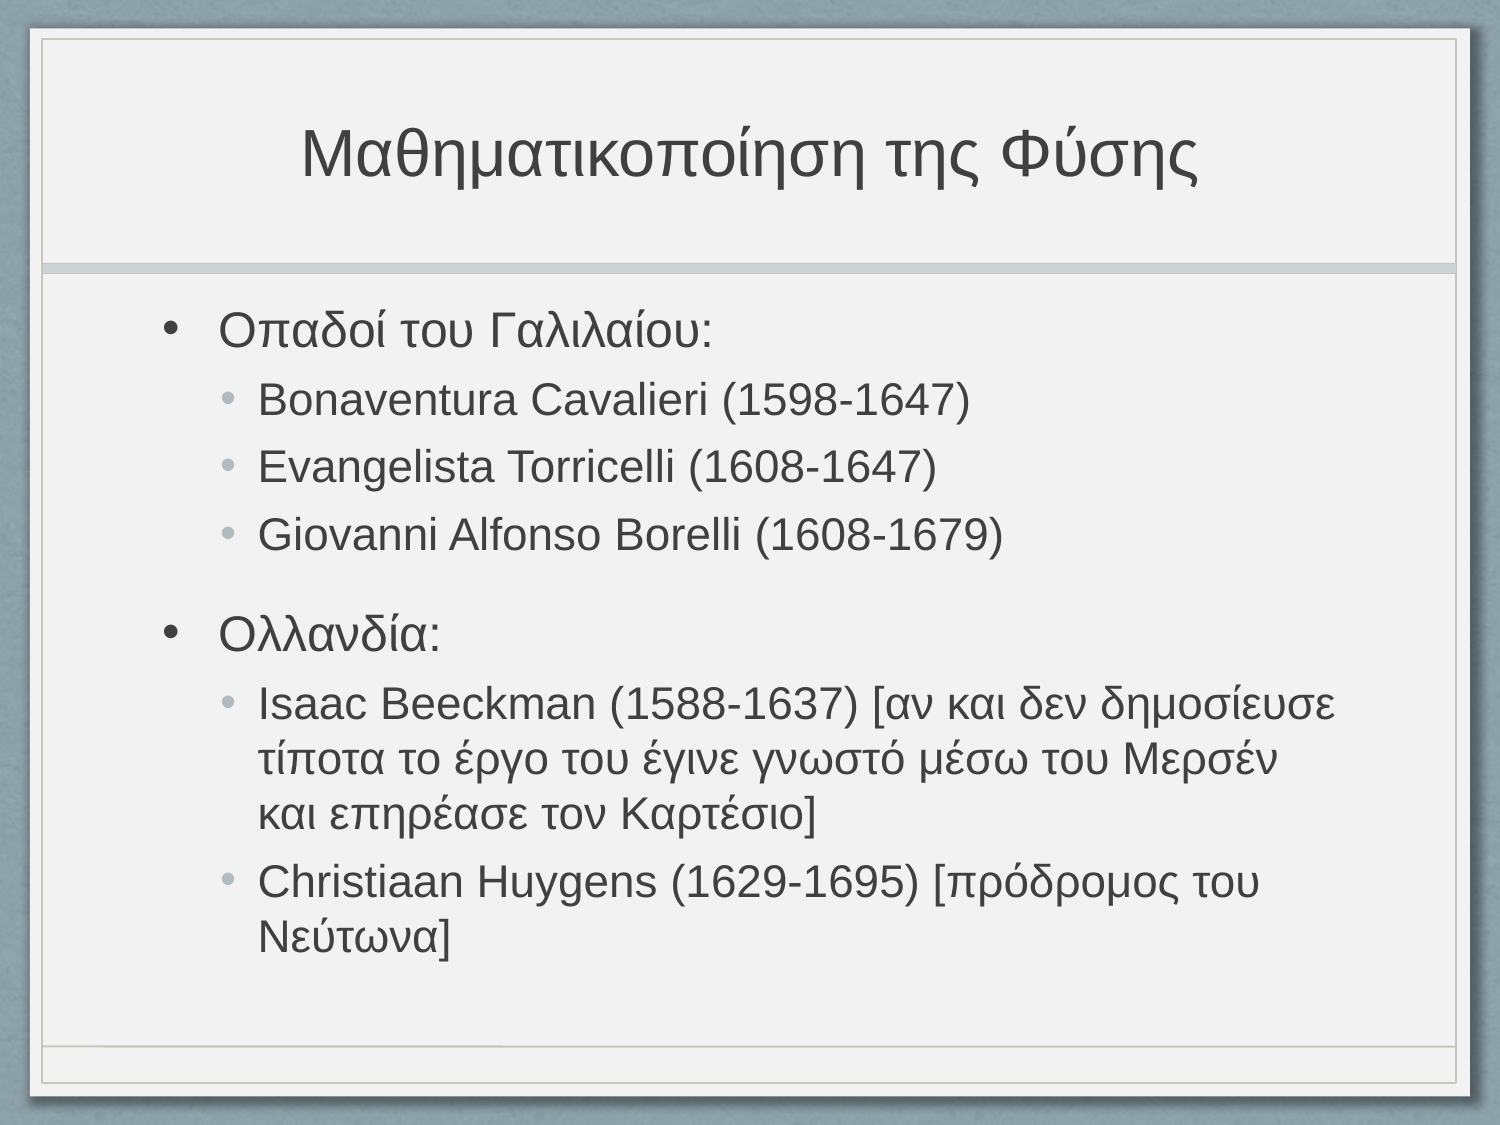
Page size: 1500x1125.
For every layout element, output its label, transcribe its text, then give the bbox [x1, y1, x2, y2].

title Μαθηματικοποίηση της Φύσης [147, 40, 1353, 260]
list Οπαδοί του Γαλιλαίου: Bonaventura Cavalieri (1598-1647) Evangelista Torricelli (1608-1647) Giovanni Alfonso Borelli (1608-1679) Ολλανδία: Isaac Beeckman (1588-1637) [αν και δεν δημοσίευσε τίποτα το έργο του έγινε γνωστό μέσω του Μερσέν και επηρέασε τον Καρτέσιο] Christiaan Huygens (1629-1695) [πρόδρομος του Νεύτωνα] [147, 289, 1353, 995]
